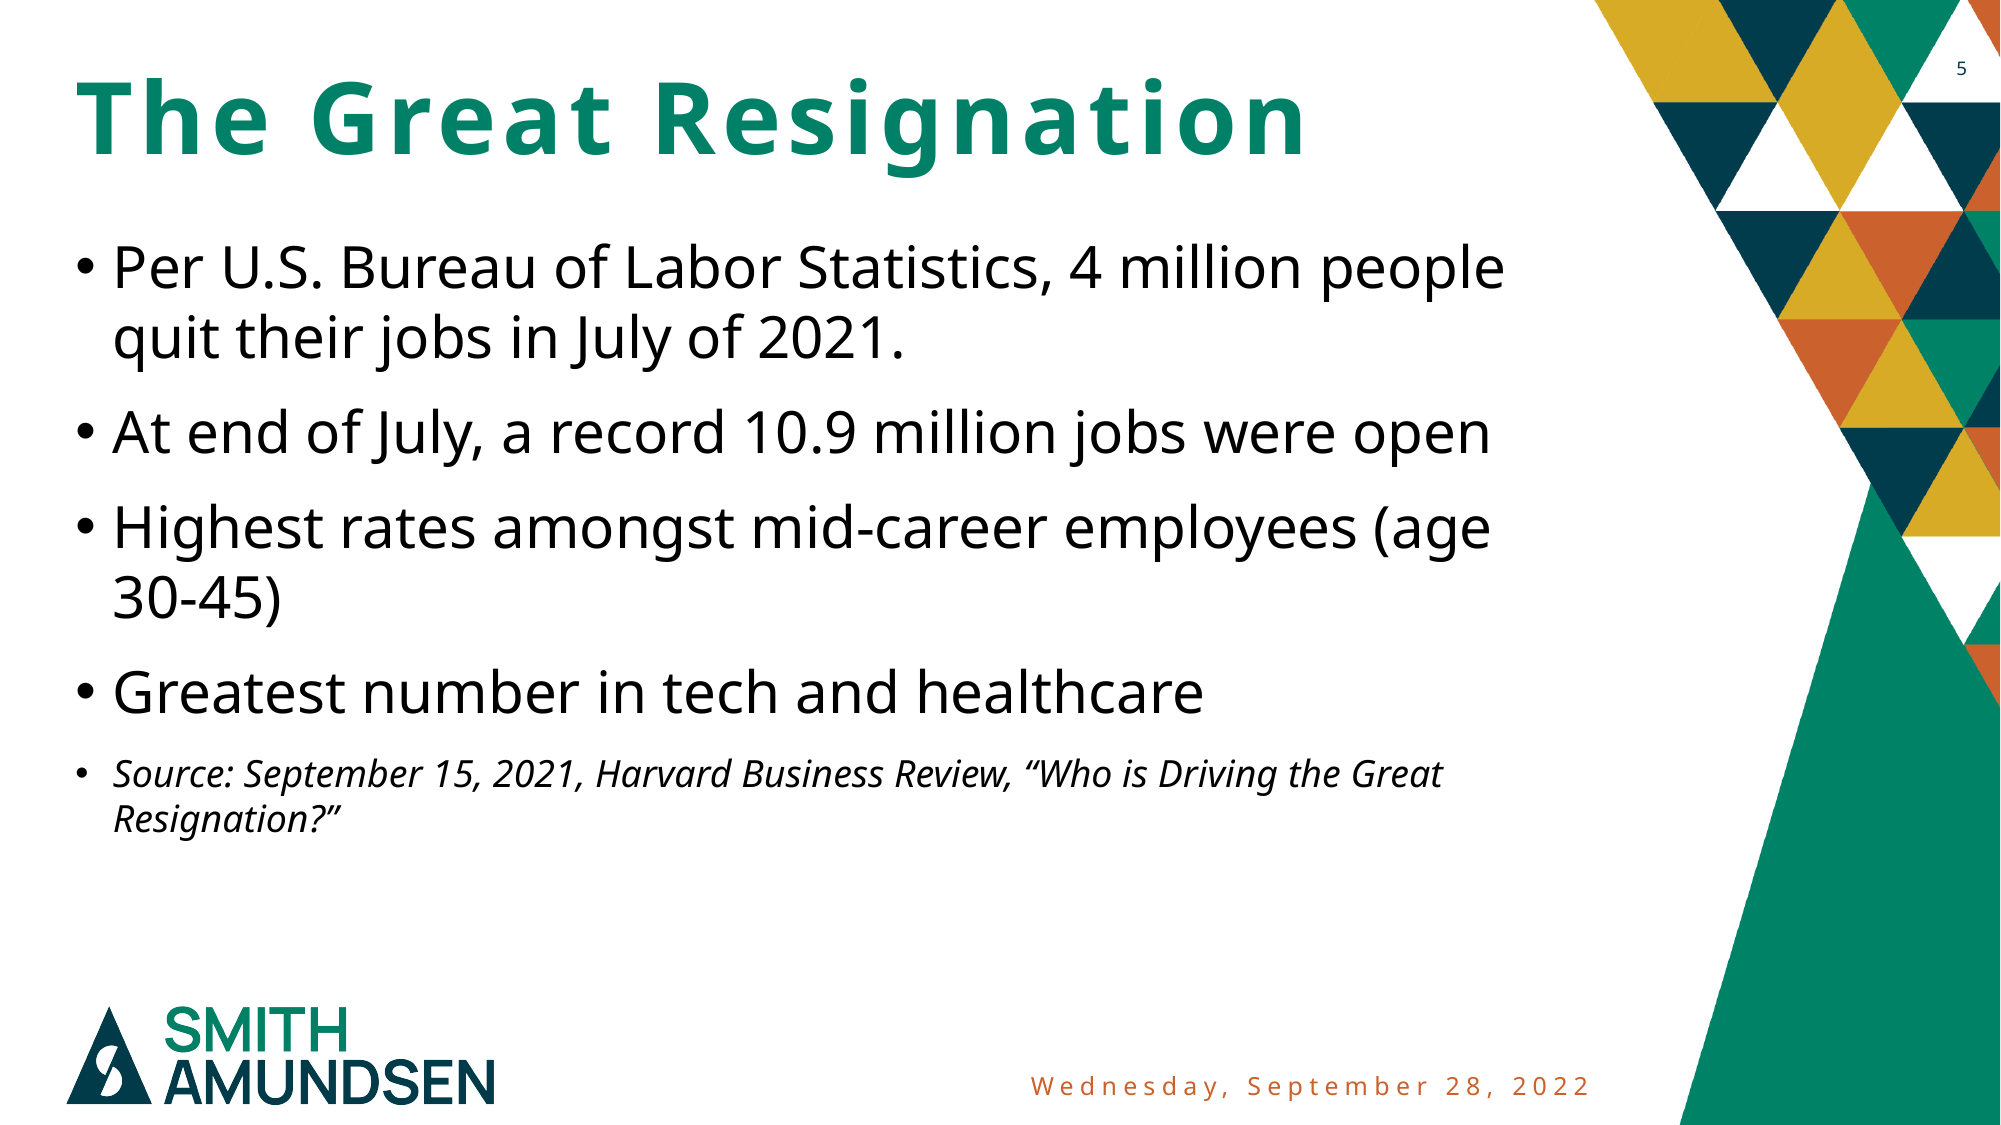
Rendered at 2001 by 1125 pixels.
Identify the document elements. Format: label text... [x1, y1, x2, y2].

slide_number 5 [1919, 46, 2000, 94]
title The Great Resignation [60, 49, 1605, 196]
picture [0, 0, 2001, 1125]
list Per U.S. Bureau of Labor Statistics, 4 million people quit their jobs in July of 2021. At end of July, a record 10.9 million jobs were open Highest rates amongst mid-career employees (age 30-45) Greatest number in tech and healthcare Source: September 15, 2021, Harvard Business Review, “Who is Driving the Great Resignation?” [60, 222, 1605, 960]
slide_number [783, 1057, 1605, 1114]
picture [1965, 149, 2001, 273]
